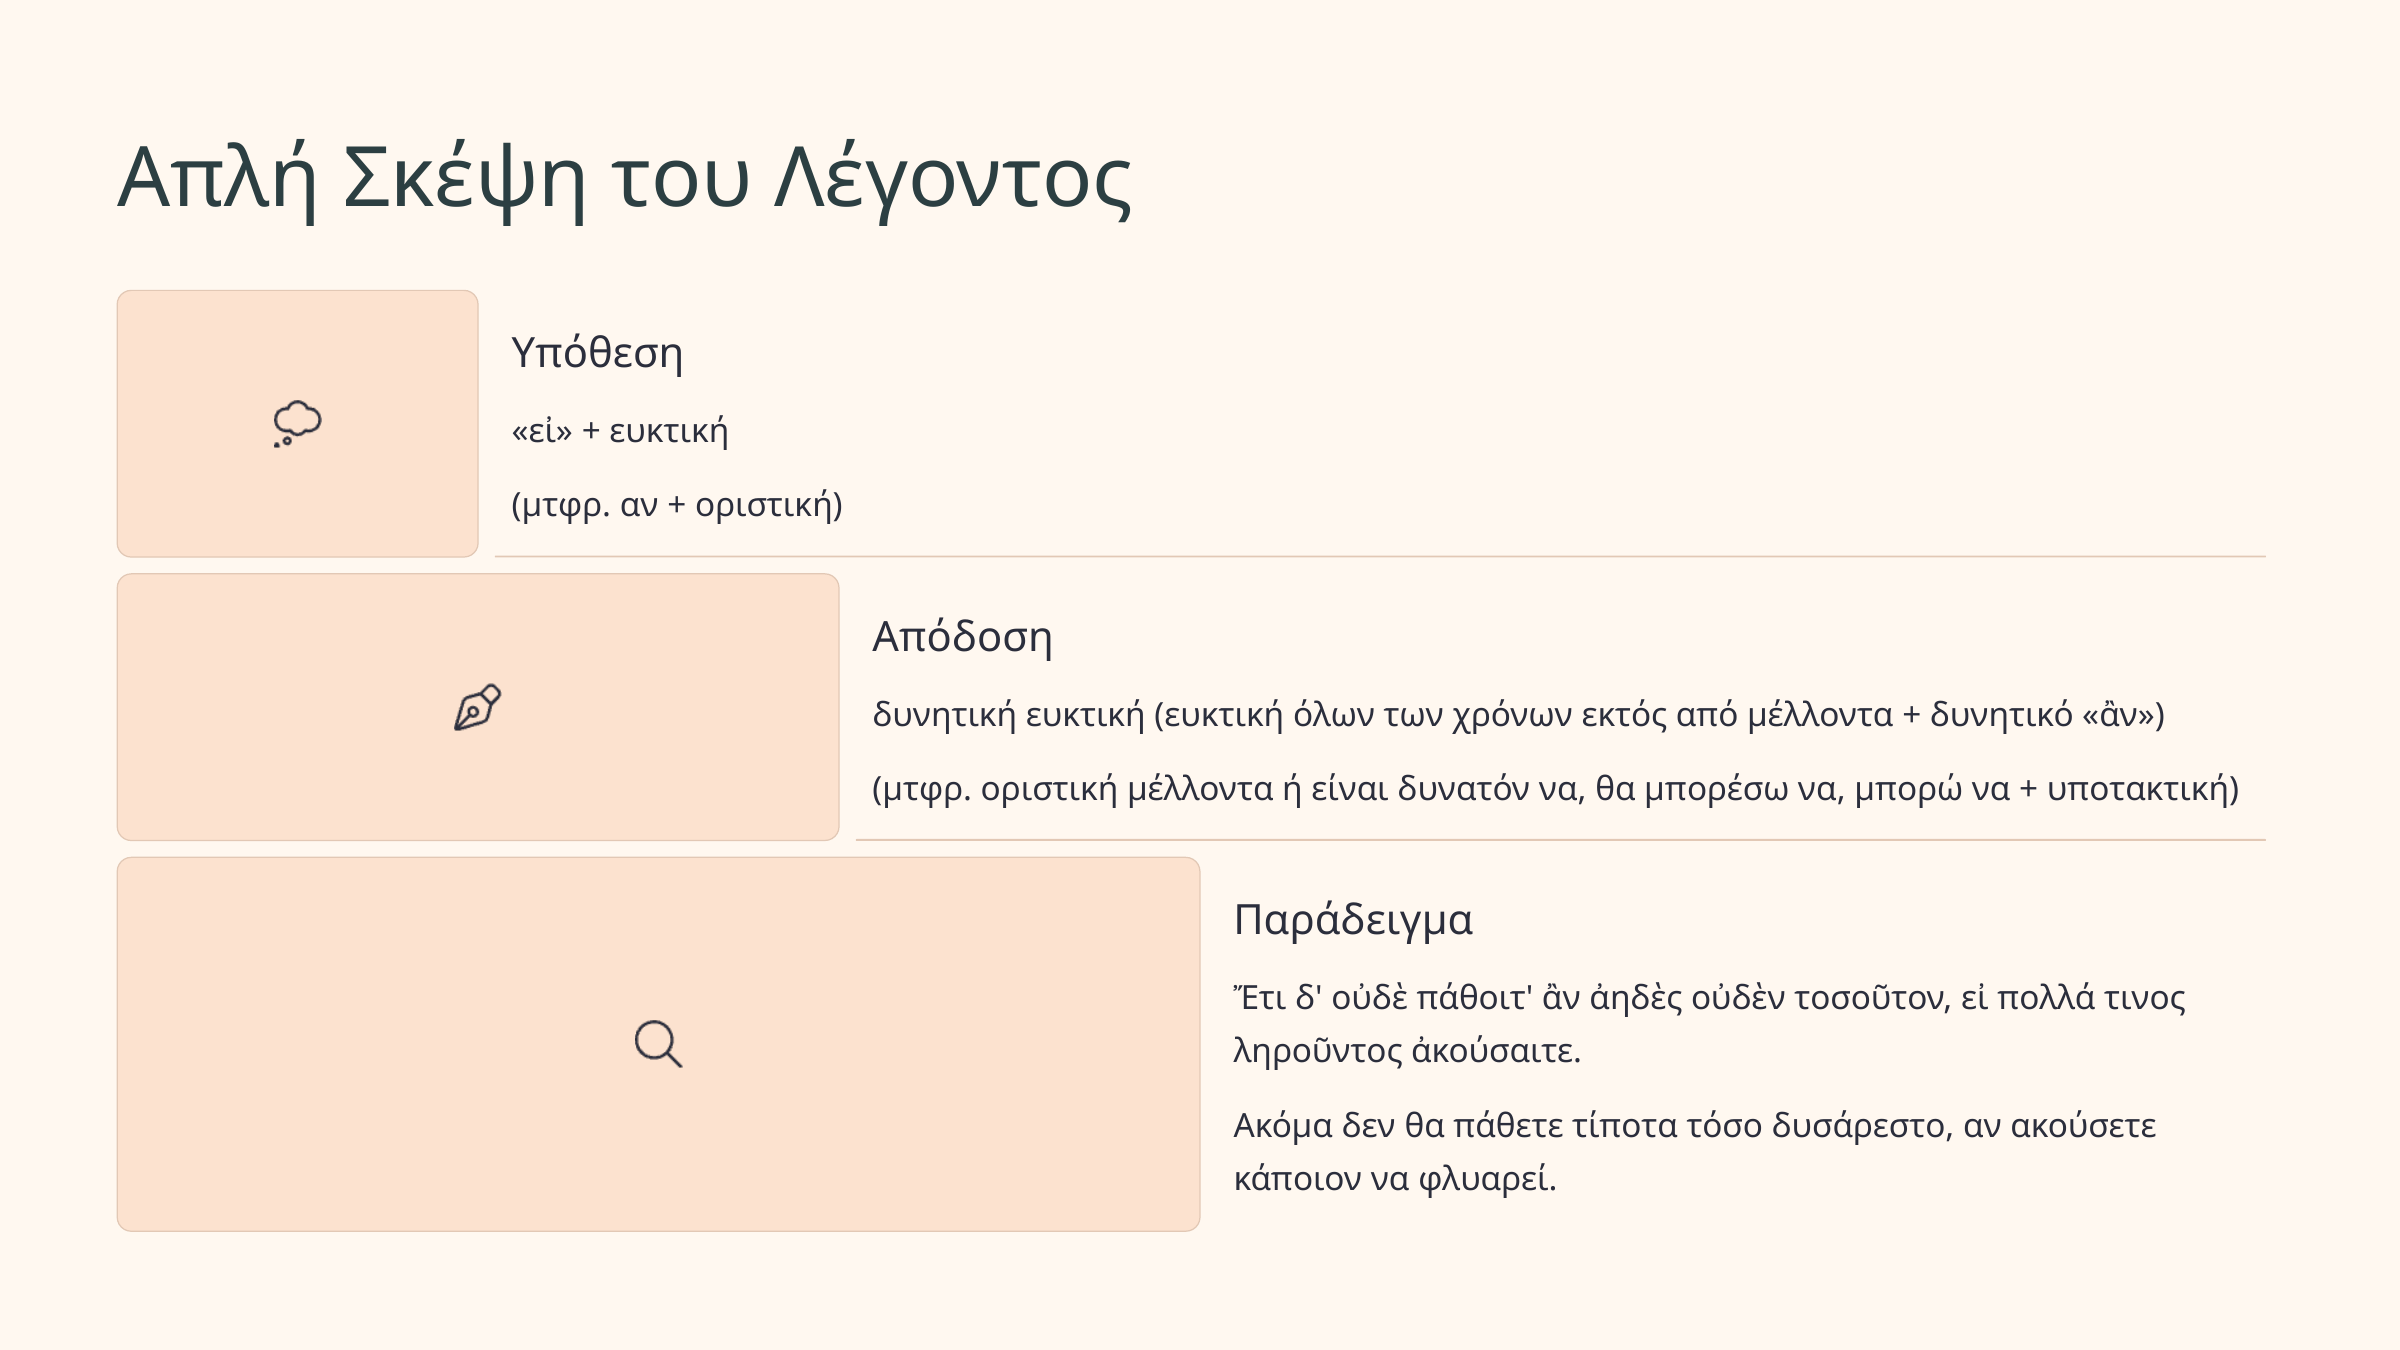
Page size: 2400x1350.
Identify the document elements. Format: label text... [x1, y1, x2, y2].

text_box «εἰ» + ευκτική [511, 396, 843, 450]
text_box δυνητική ευκτική (ευκτική όλων των χρόνων εκτός από μέλλοντα + δυνητικό «ἂν») [872, 679, 2238, 734]
text_box (μτφρ. οριστική μέλλοντα ή είναι δυνατόν να, θα μπορέσω να, μπορώ να + υποτακτική) [872, 753, 2238, 808]
text_box (μτφρ. αν + οριστική) [511, 470, 843, 524]
text_box [117, 290, 479, 558]
text_box Ακόμα δεν θα πάθετε τίποτα τόσο δυσάρεστο, αν ακούσετε κάποιον να φλυαρεί. [1233, 1090, 2250, 1198]
picture [454, 677, 502, 737]
picture [635, 1014, 683, 1074]
text_box [117, 857, 1201, 1232]
text_box Απόδοση [872, 607, 1292, 660]
picture [274, 394, 322, 454]
text_box Απλή Σκέψη του Λέγοντος [117, 118, 1115, 224]
text_box Παράδειγμα [1233, 890, 1653, 944]
text_box Υπόθεση [511, 323, 843, 377]
text_box [117, 573, 840, 841]
text_box Ἔτι δ' οὐδὲ πάθοιτ' ἂν ἀηδὲς οὐδὲν τοσοῦτον, εἰ πολλά τινος ληροῦντος ἀκούσαιτε. [1233, 963, 2250, 1071]
